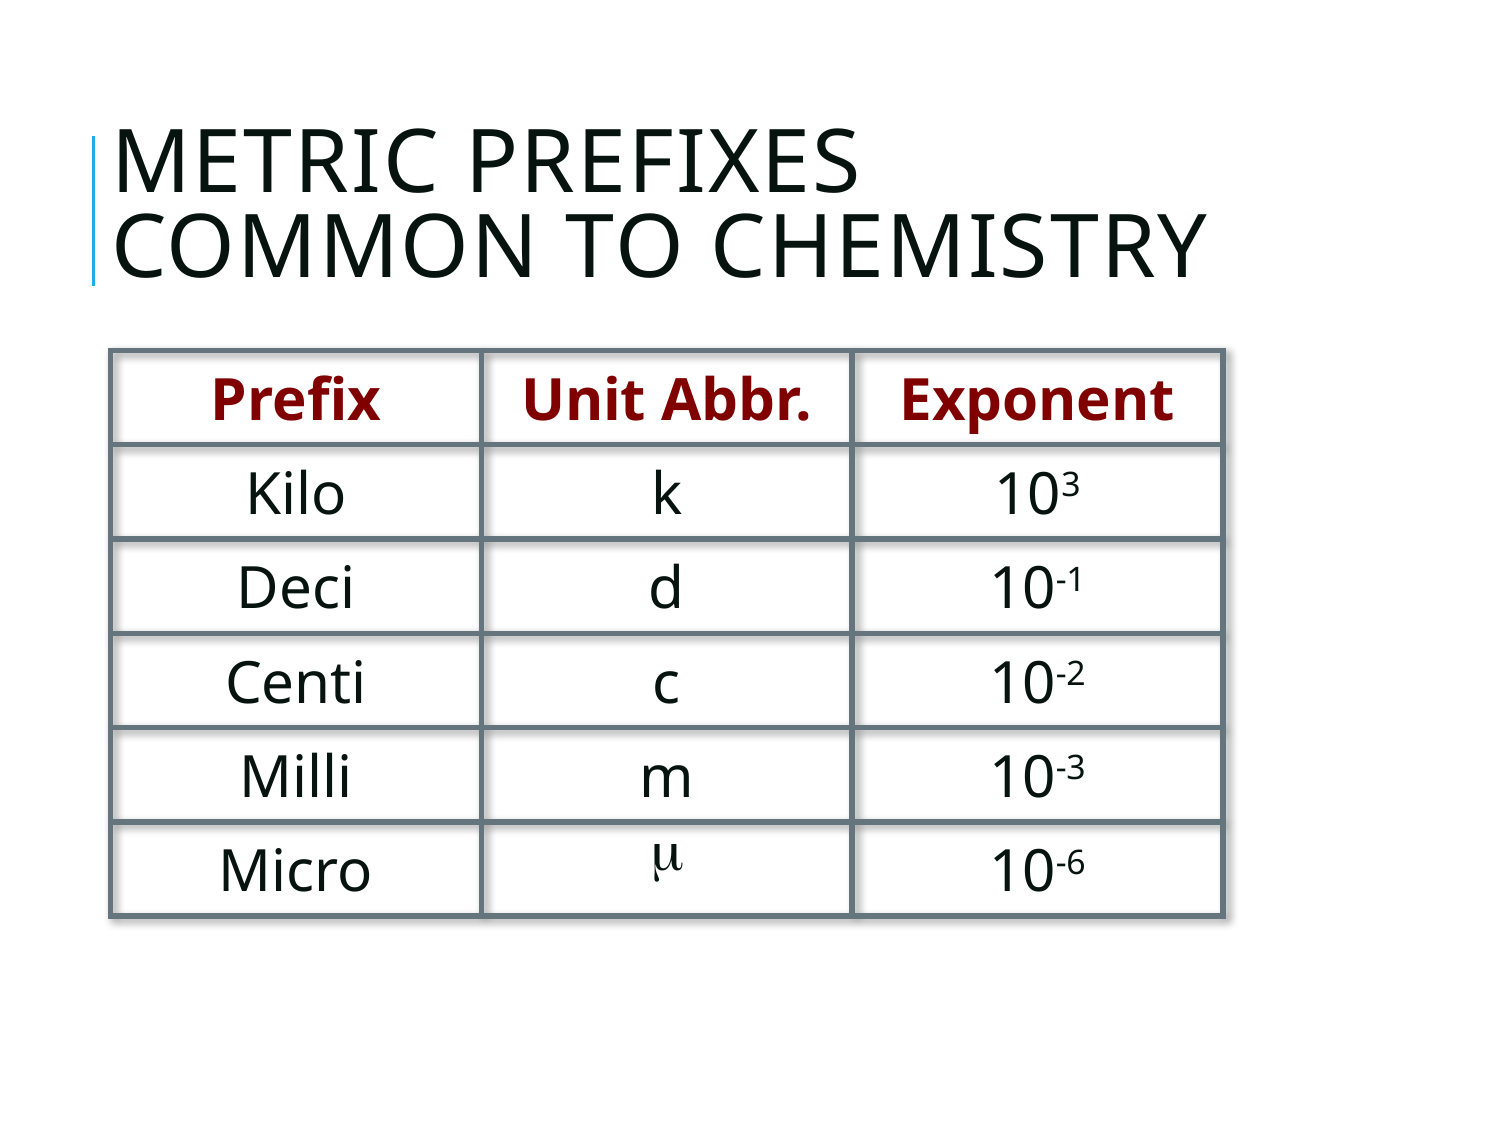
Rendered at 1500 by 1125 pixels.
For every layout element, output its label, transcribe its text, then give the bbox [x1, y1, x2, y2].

table_cell d [484, 542, 849, 631]
table_cell Centi [113, 636, 479, 725]
table_cell Kilo [113, 447, 479, 536]
title Metric Prefixes Common to Chemistry [95, 116, 1238, 304]
table_cell Micro [113, 825, 479, 913]
table_cell k [484, 447, 849, 536]
table_cell 10-2 [855, 636, 1220, 725]
table_cell  [484, 825, 849, 913]
table_cell 10-3 [855, 730, 1220, 819]
table_header Prefix [113, 353, 479, 442]
table_header Unit Abbr. [484, 353, 849, 442]
table_cell Deci [113, 542, 479, 631]
table_cell 10-1 [855, 542, 1220, 631]
table_cell c [484, 636, 849, 725]
table_cell Milli [113, 730, 479, 819]
table_cell 10-6 [855, 825, 1220, 913]
table_cell m [484, 730, 849, 819]
table_header Exponent [855, 353, 1220, 442]
table_cell 103 [855, 447, 1220, 536]
